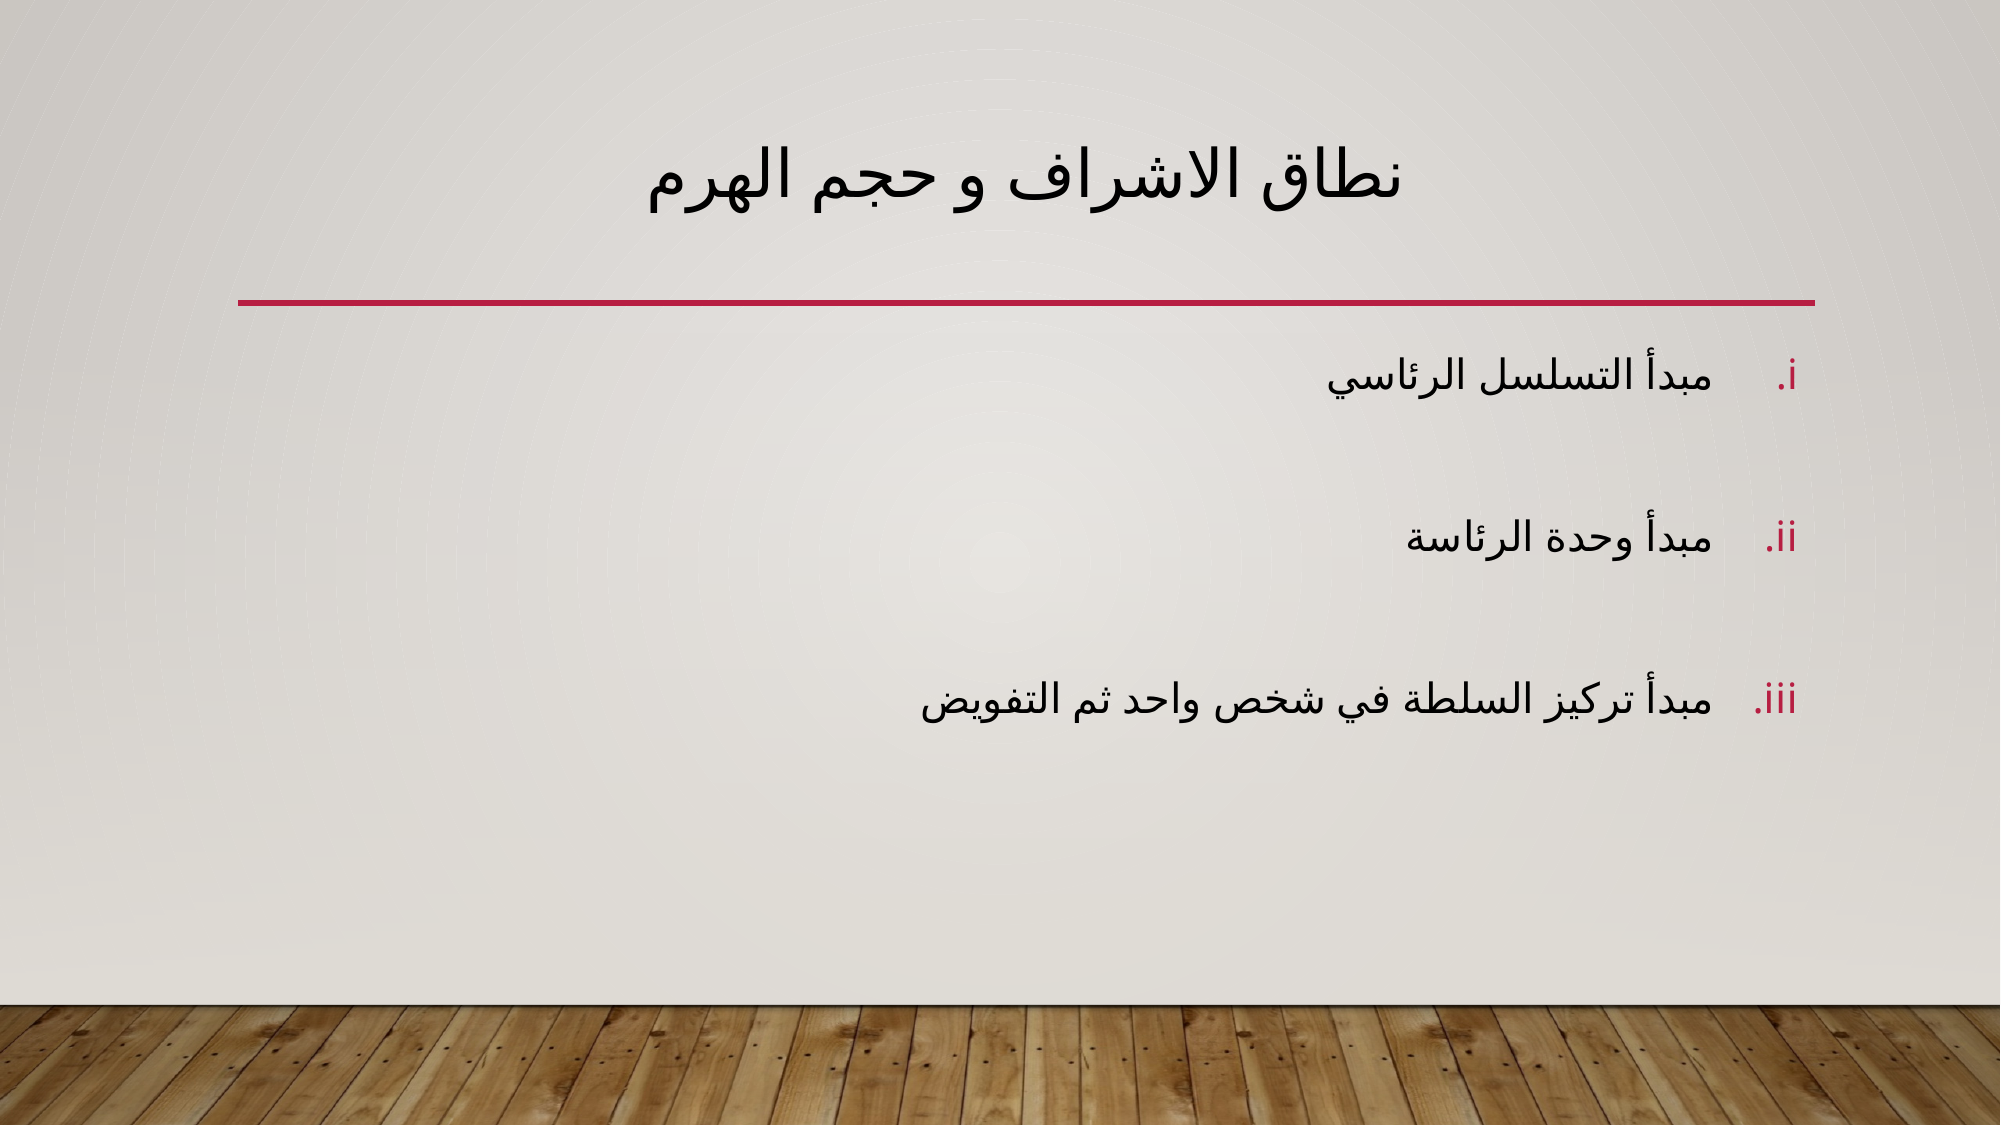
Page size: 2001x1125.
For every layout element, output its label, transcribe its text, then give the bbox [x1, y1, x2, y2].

list مبدأ التسلسل الرئاسي مبدأ وحدة الرئاسة مبدأ تركيز السلطة في شخص واحد ثم التفويض [238, 330, 1814, 897]
picture [0, 1005, 2000, 1125]
title نطاق الاشراف و حجم الهرم [238, 131, 1814, 305]
